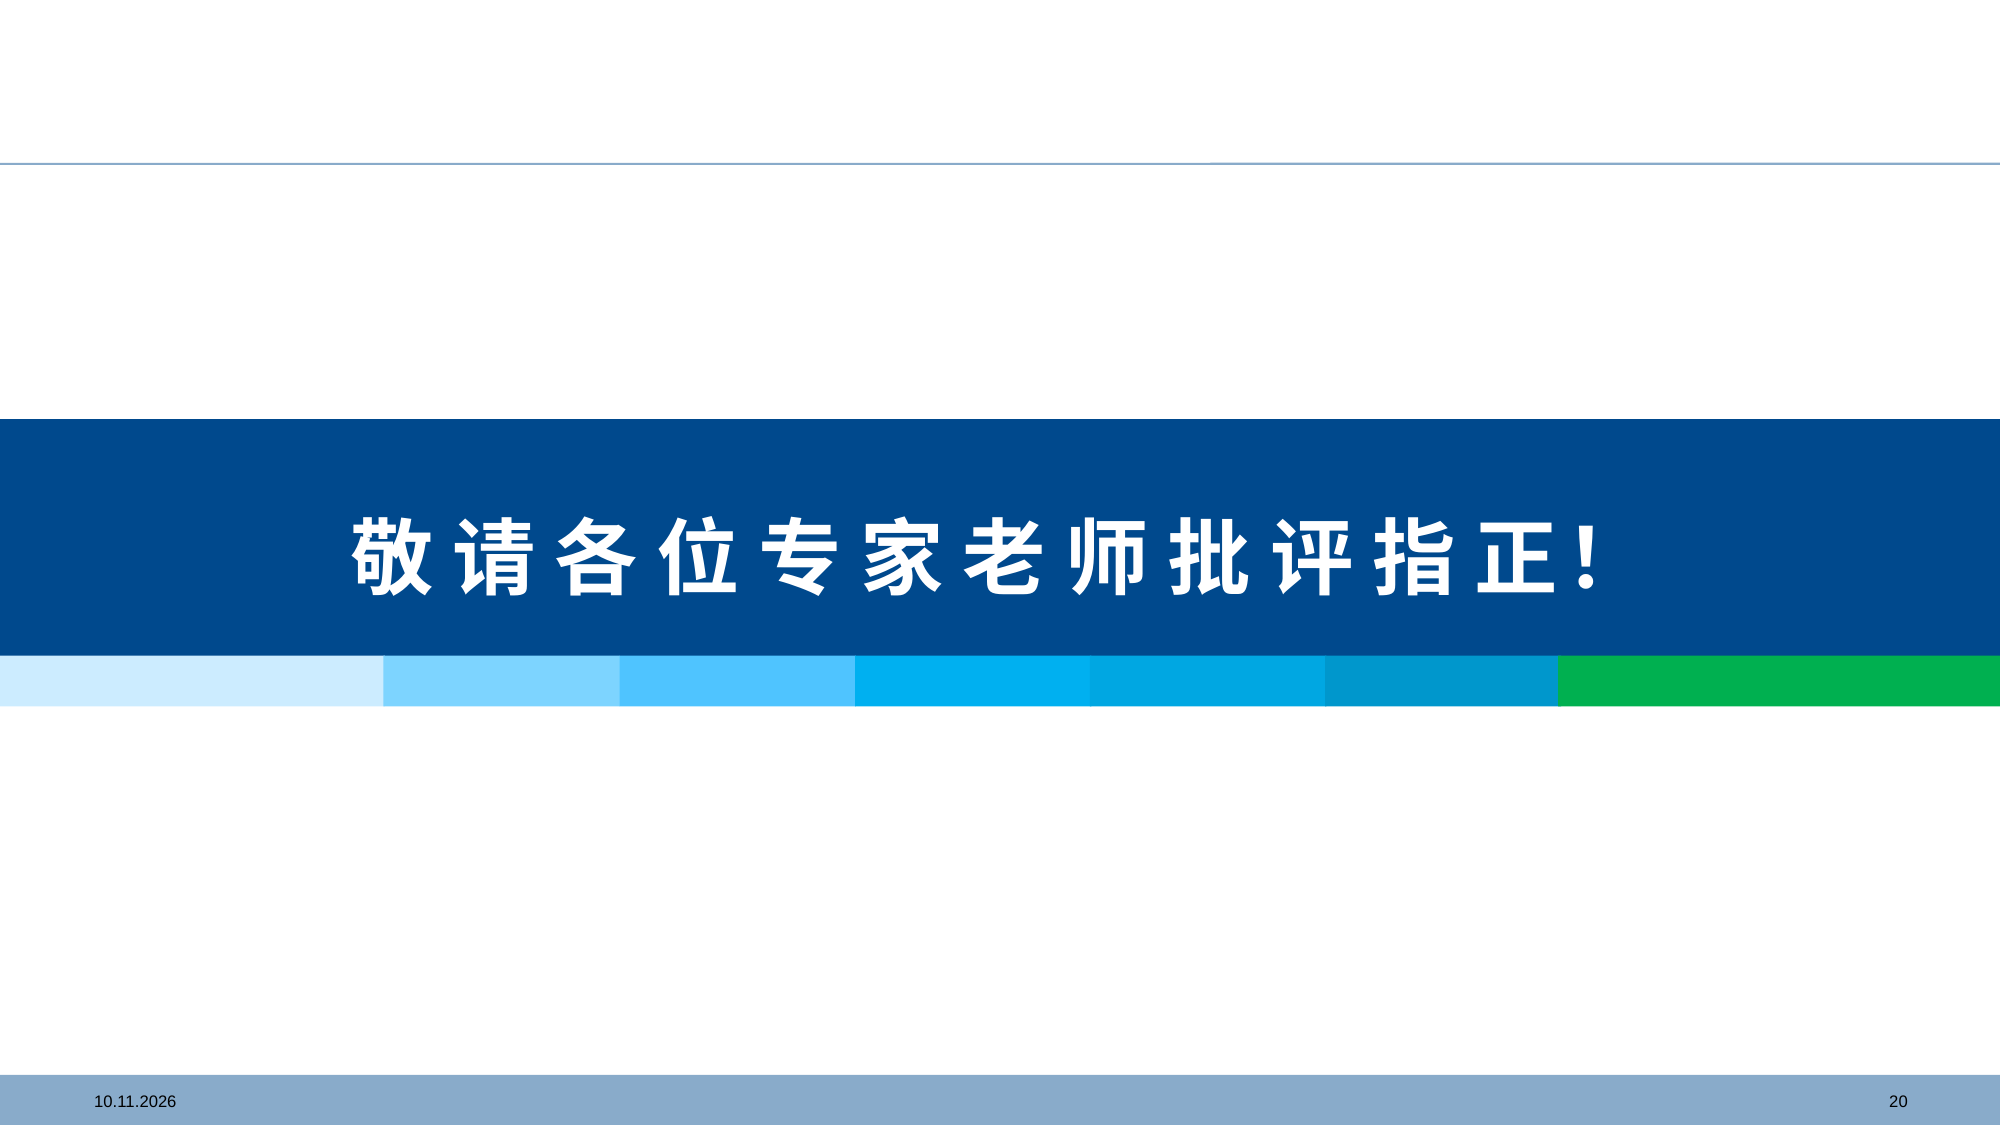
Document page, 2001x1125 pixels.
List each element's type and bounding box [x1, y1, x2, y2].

text_box [0, 418, 2000, 707]
